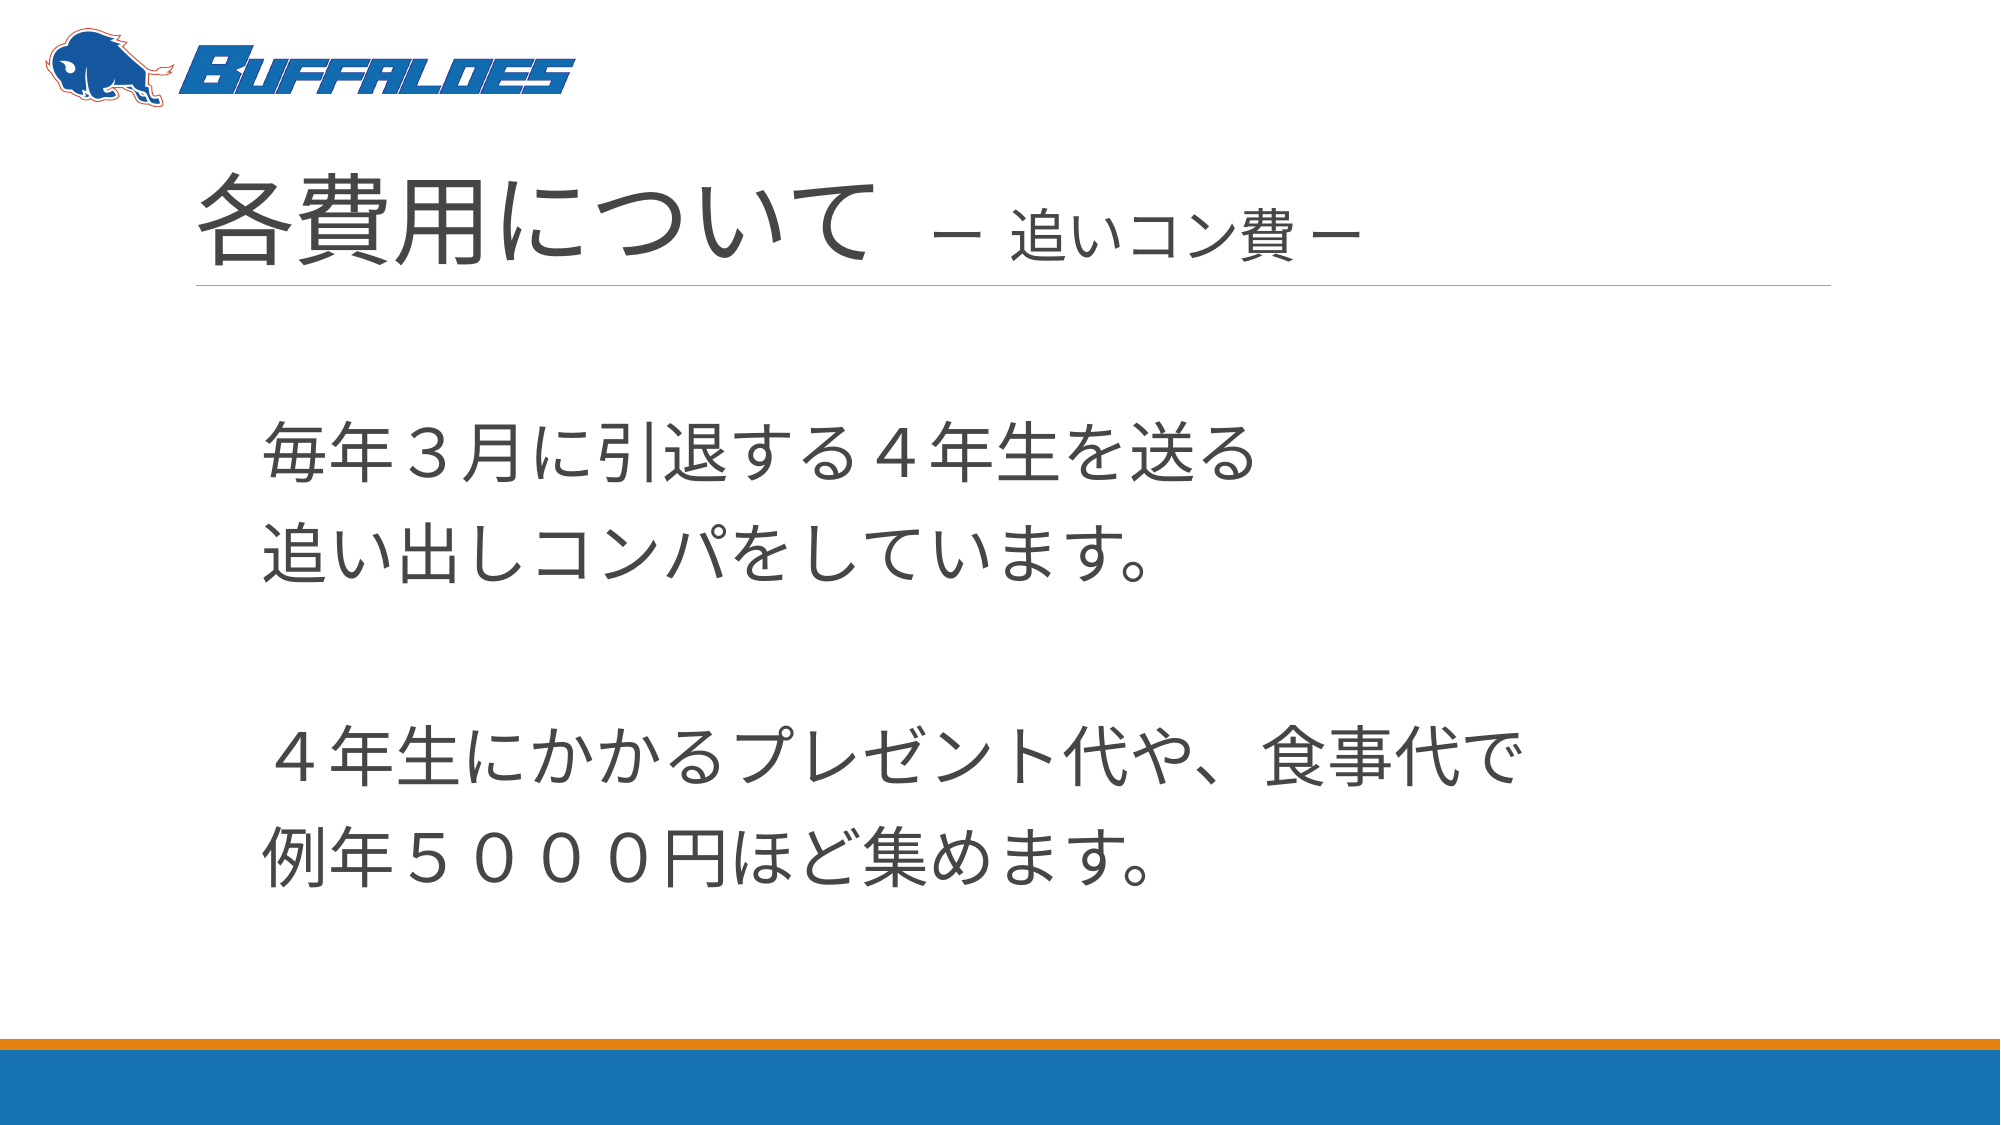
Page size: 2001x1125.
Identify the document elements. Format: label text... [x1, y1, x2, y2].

title 各費用について ー 追いコン費 ー [180, 47, 1830, 285]
list 毎年３月に引退する４年生を送る 追い出しコンパをしています。 ４年生にかかるプレゼント代や、食事代で 例年５０００円ほど集めます。 [179, 302, 1830, 963]
picture [0, 0, 591, 136]
